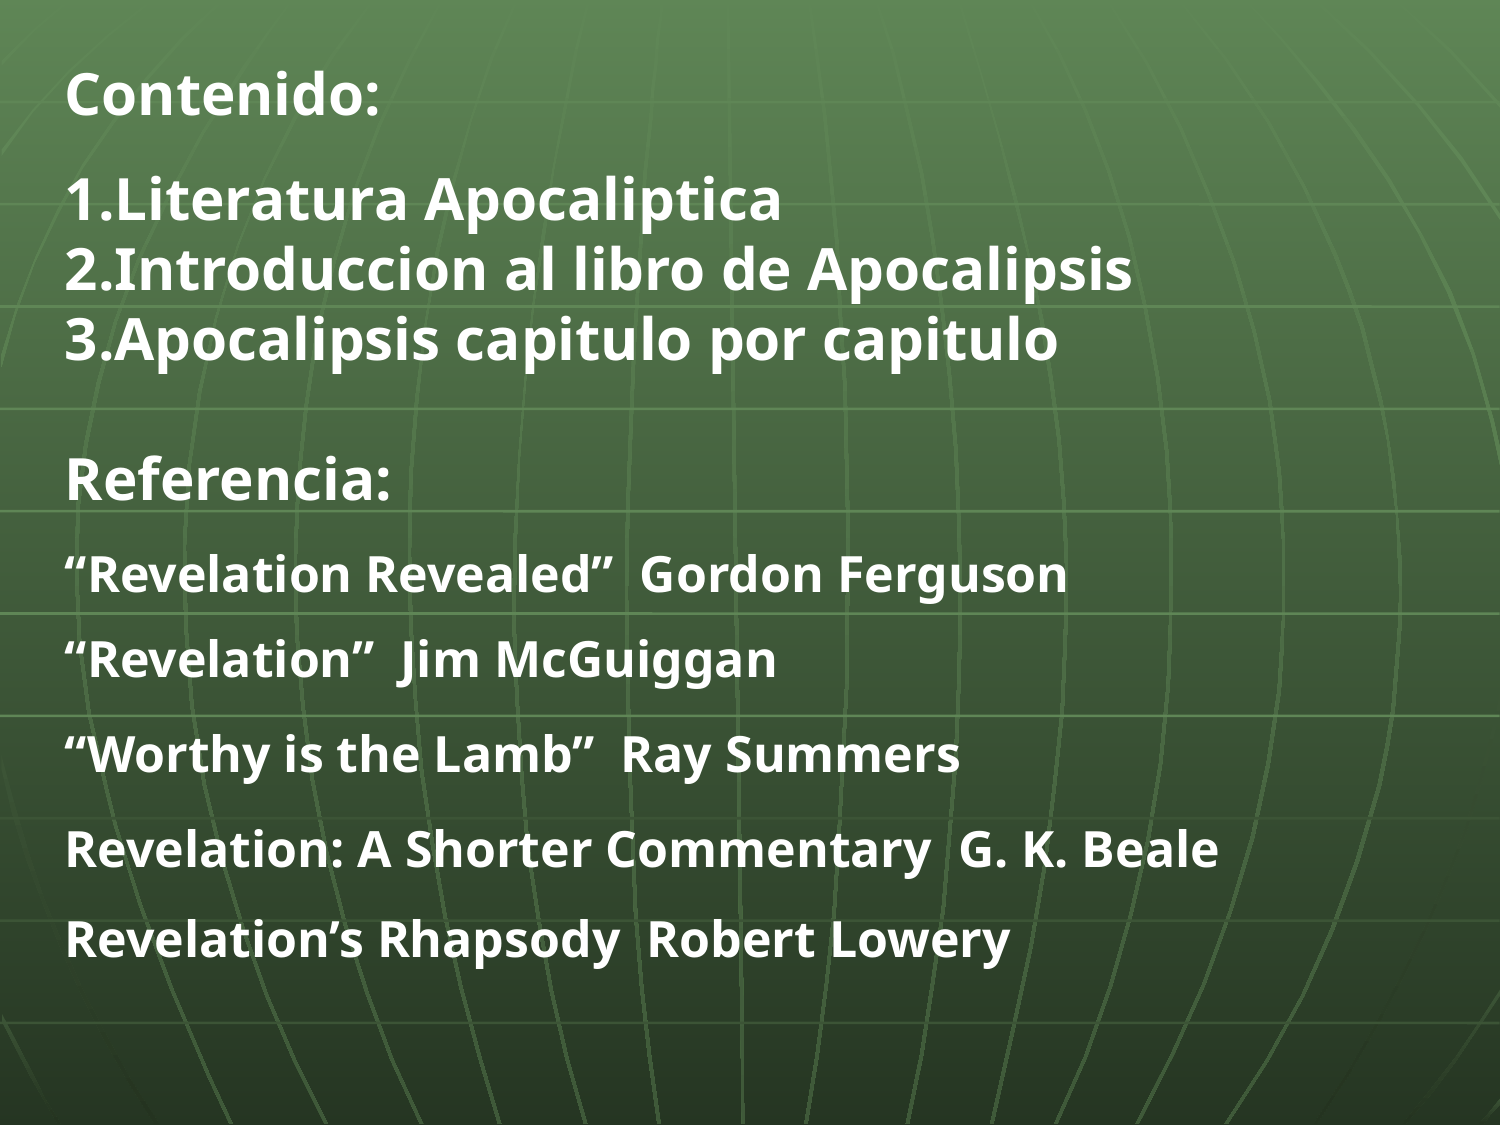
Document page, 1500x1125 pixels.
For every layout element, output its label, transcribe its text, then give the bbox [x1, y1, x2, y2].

text_box Contenido: Literatura Apocaliptica Introduccion al libro de Apocalipsis Apocalipsis capitulo por capitulo Referencia: “Revelation Revealed” Gordon Ferguson “Revelation” Jim McGuiggan “Worthy is the Lamb” Ray Summers Revelation: A Shorter Commentary G. K. Beale Revelation’s Rhapsody Robert Lowery [49, 50, 1413, 1115]
